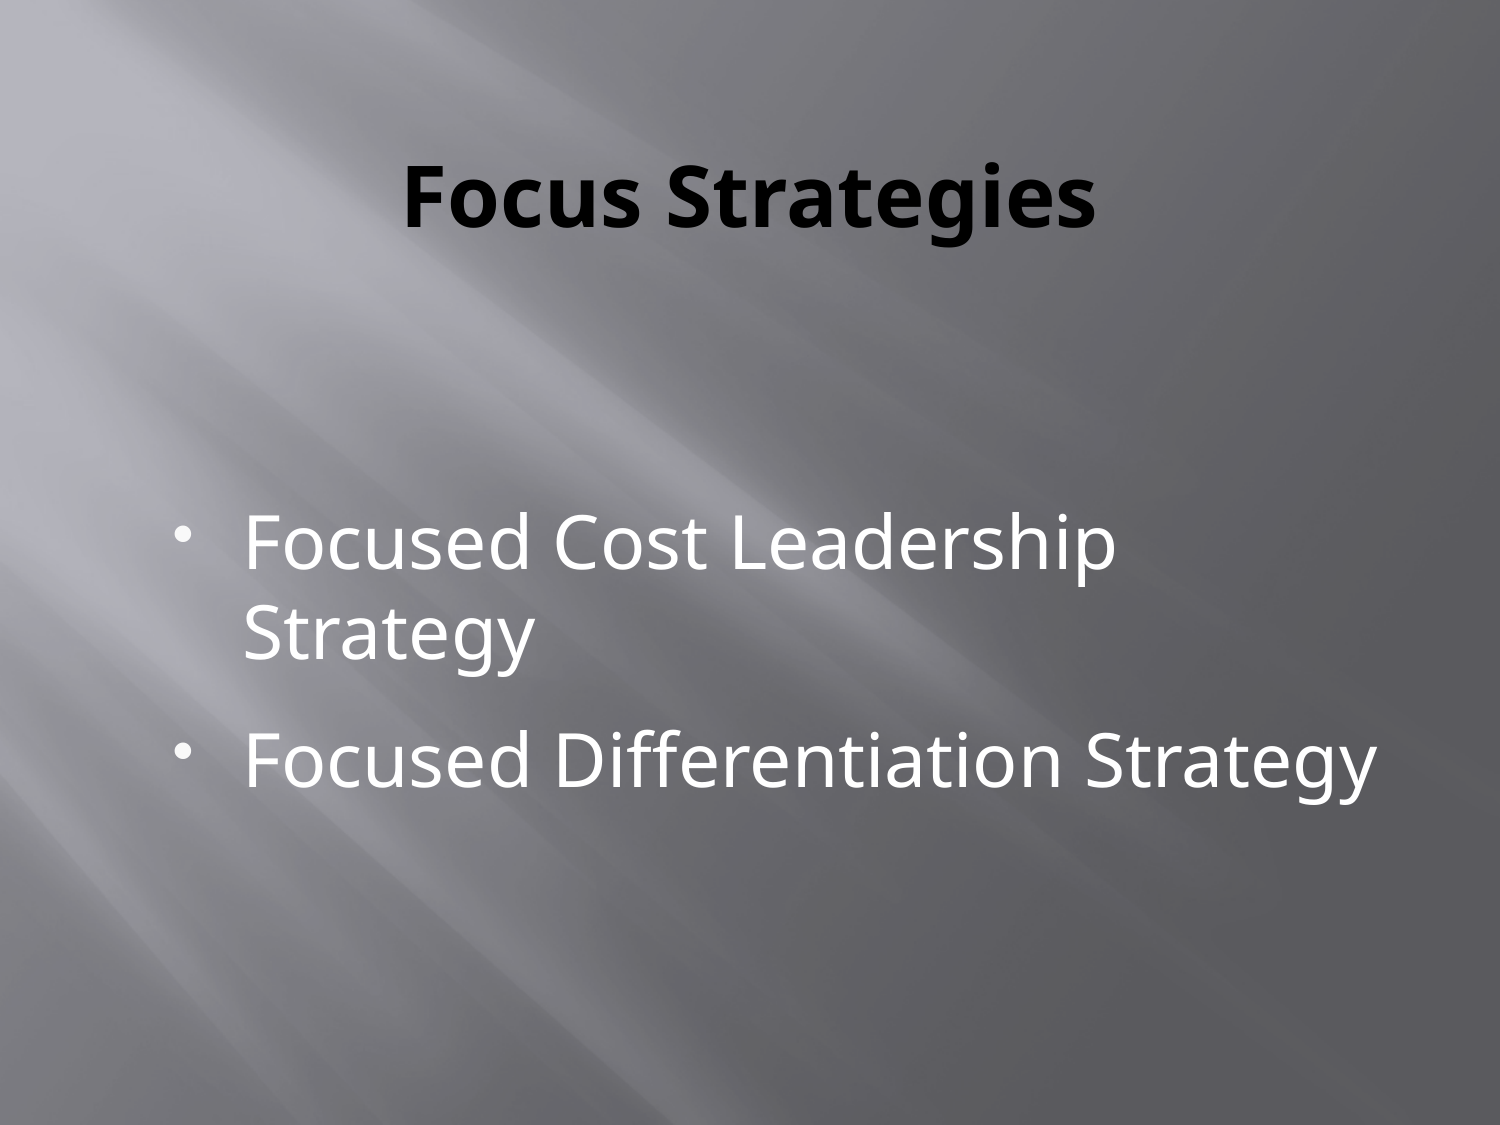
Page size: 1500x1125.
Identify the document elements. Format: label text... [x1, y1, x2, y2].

title Focus Strategies [75, 99, 1425, 288]
list Focused Cost Leadership Strategy Focused Differentiation Strategy [137, 487, 1413, 1013]
